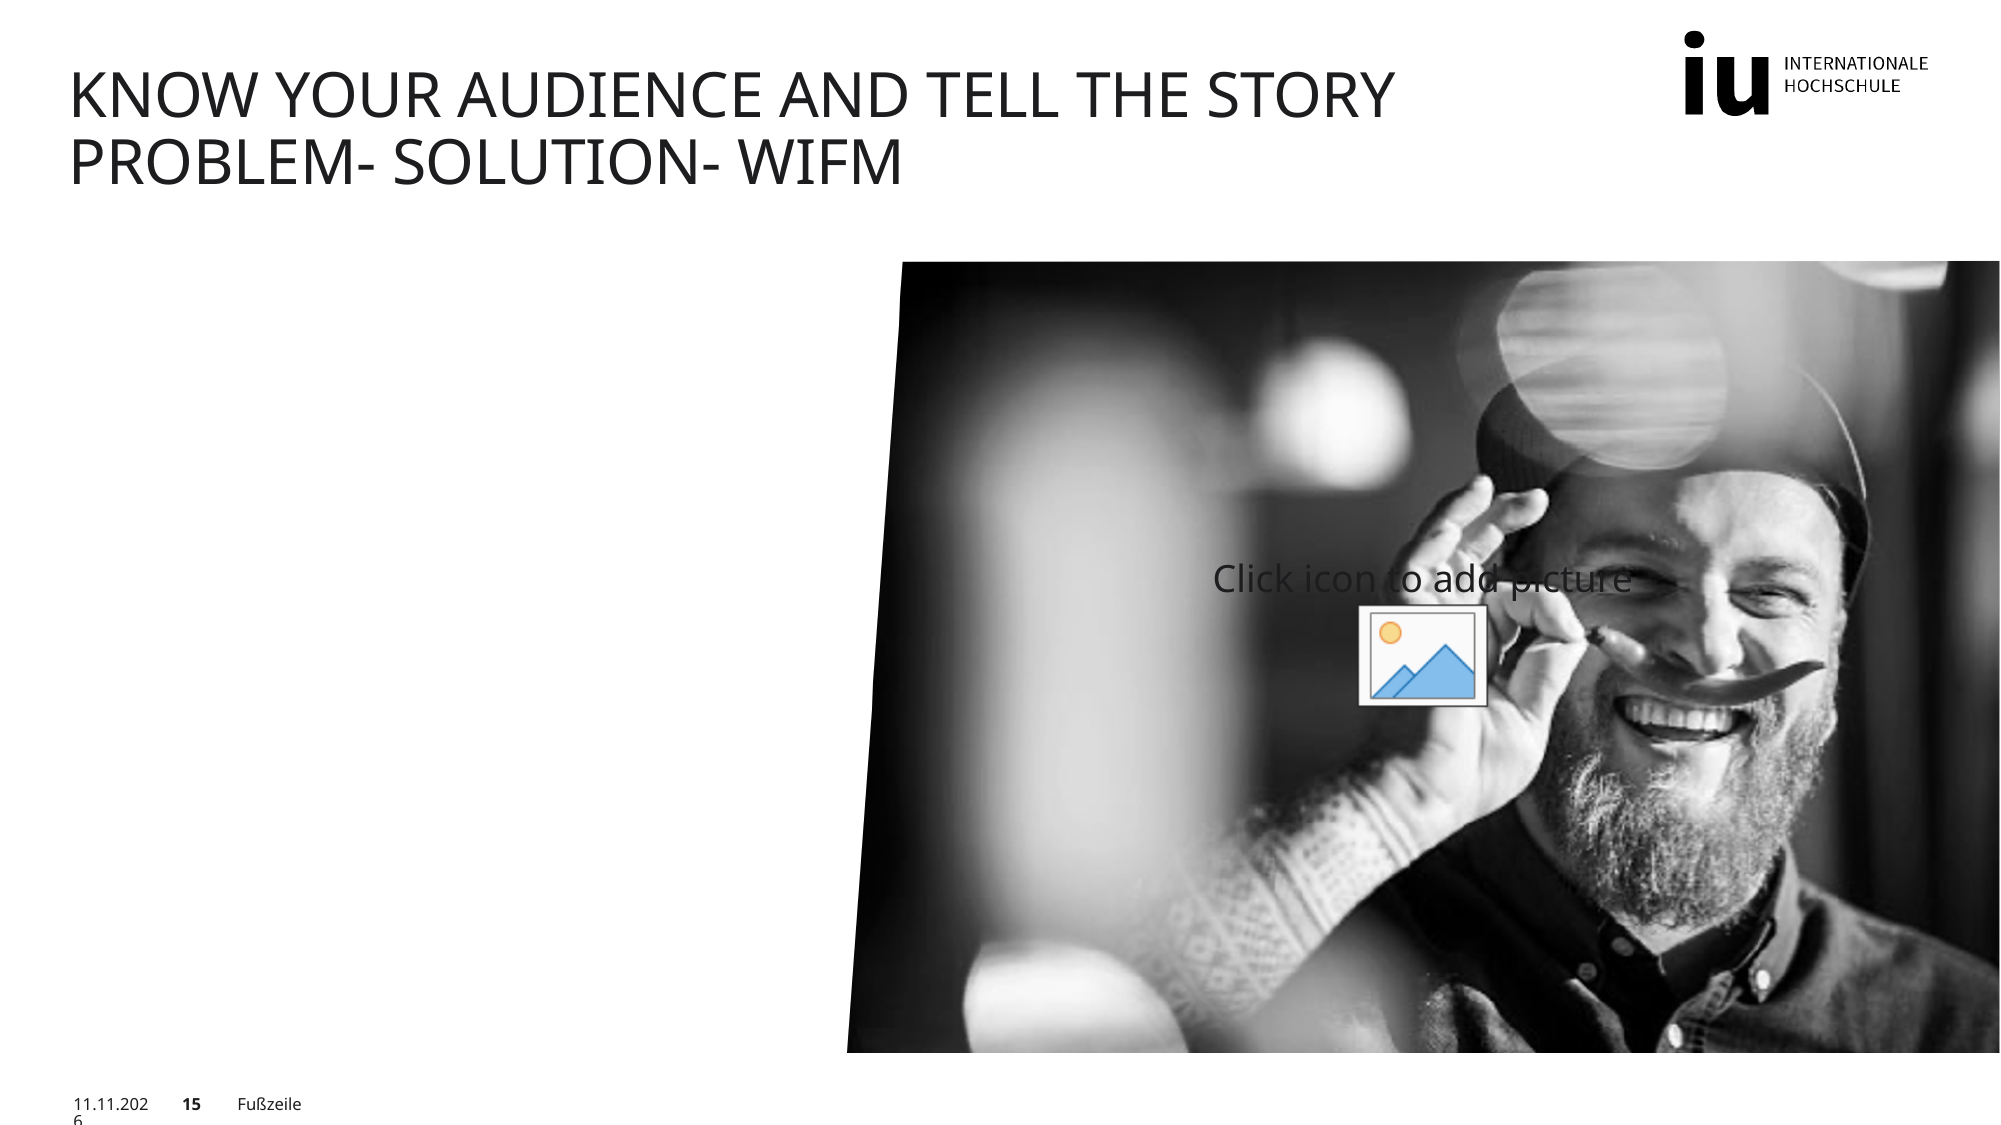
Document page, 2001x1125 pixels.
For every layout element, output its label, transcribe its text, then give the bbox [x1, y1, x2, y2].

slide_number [73, 1093, 151, 1116]
footer Fußzeile [237, 1093, 1956, 1116]
picture [1628, 0, 1985, 172]
picture [846, 260, 2000, 1053]
slide_number 15 [157, 1093, 226, 1116]
title Know your audience and tell the story Problem- Solution- WIFM [69, 63, 1461, 200]
